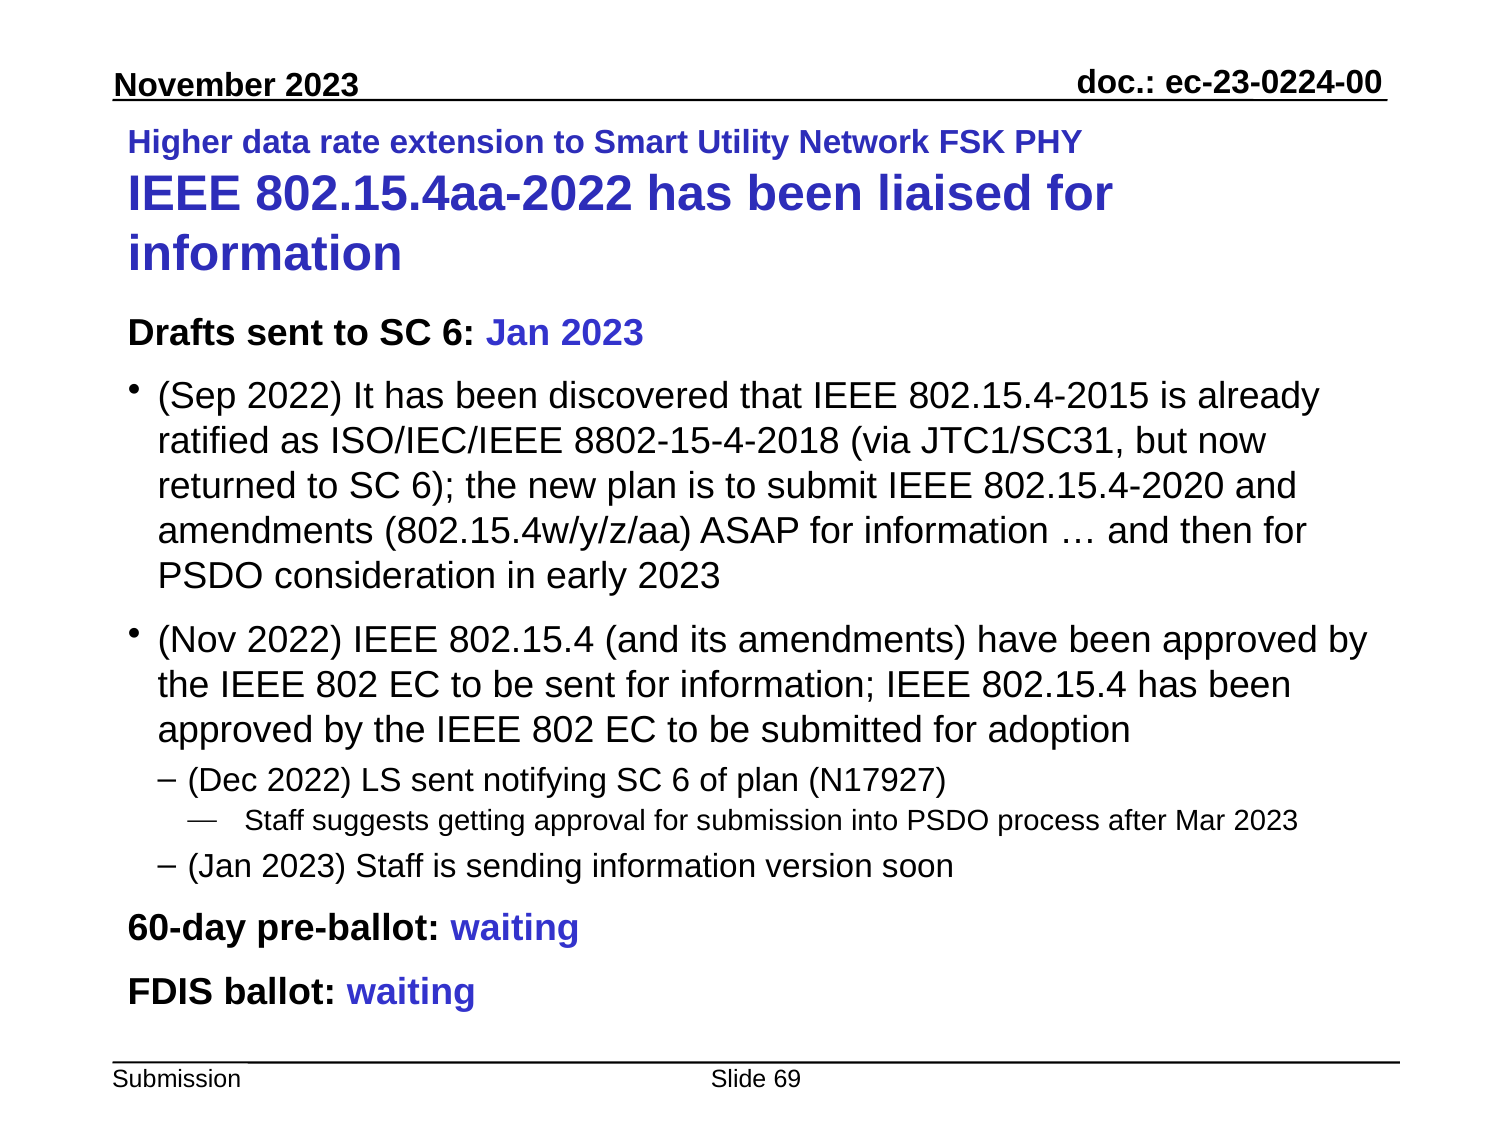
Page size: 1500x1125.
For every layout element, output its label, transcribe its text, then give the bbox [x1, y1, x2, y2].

list Drafts sent to SC 6: Jan 2023 (Sep 2022) It has been discovered that IEEE 802.15.4-2015 is already ratified as ISO/IEC/IEEE 8802-15-4-2018 (via JTC1/SC31, but now returned to SC 6); the new plan is to submit IEEE 802.15.4-2020 and amendments (802.15.4w/y/z/aa) ASAP for information … and then for PSDO consideration in early 2023 (Nov 2022) IEEE 802.15.4 (and its amendments) have been approved by the IEEE 802 EC to be sent for information; IEEE 802.15.4 has been approved by the IEEE 802 EC to be submitted for adoption (Dec 2022) LS sent notifying SC 6 of plan (N17927) Staff suggests getting approval for submission into PSDO process after Mar 2023 (Jan 2023) Staff is sending information version soon 60-day pre-ballot: waiting FDIS ballot: waiting [112, 299, 1388, 975]
slide_number Slide 69 [709, 1061, 803, 1093]
title Higher data rate extension to Smart Utility Network FSK PHY IEEE 802.15.4aa-2022 has been liaised for information [112, 112, 1388, 288]
